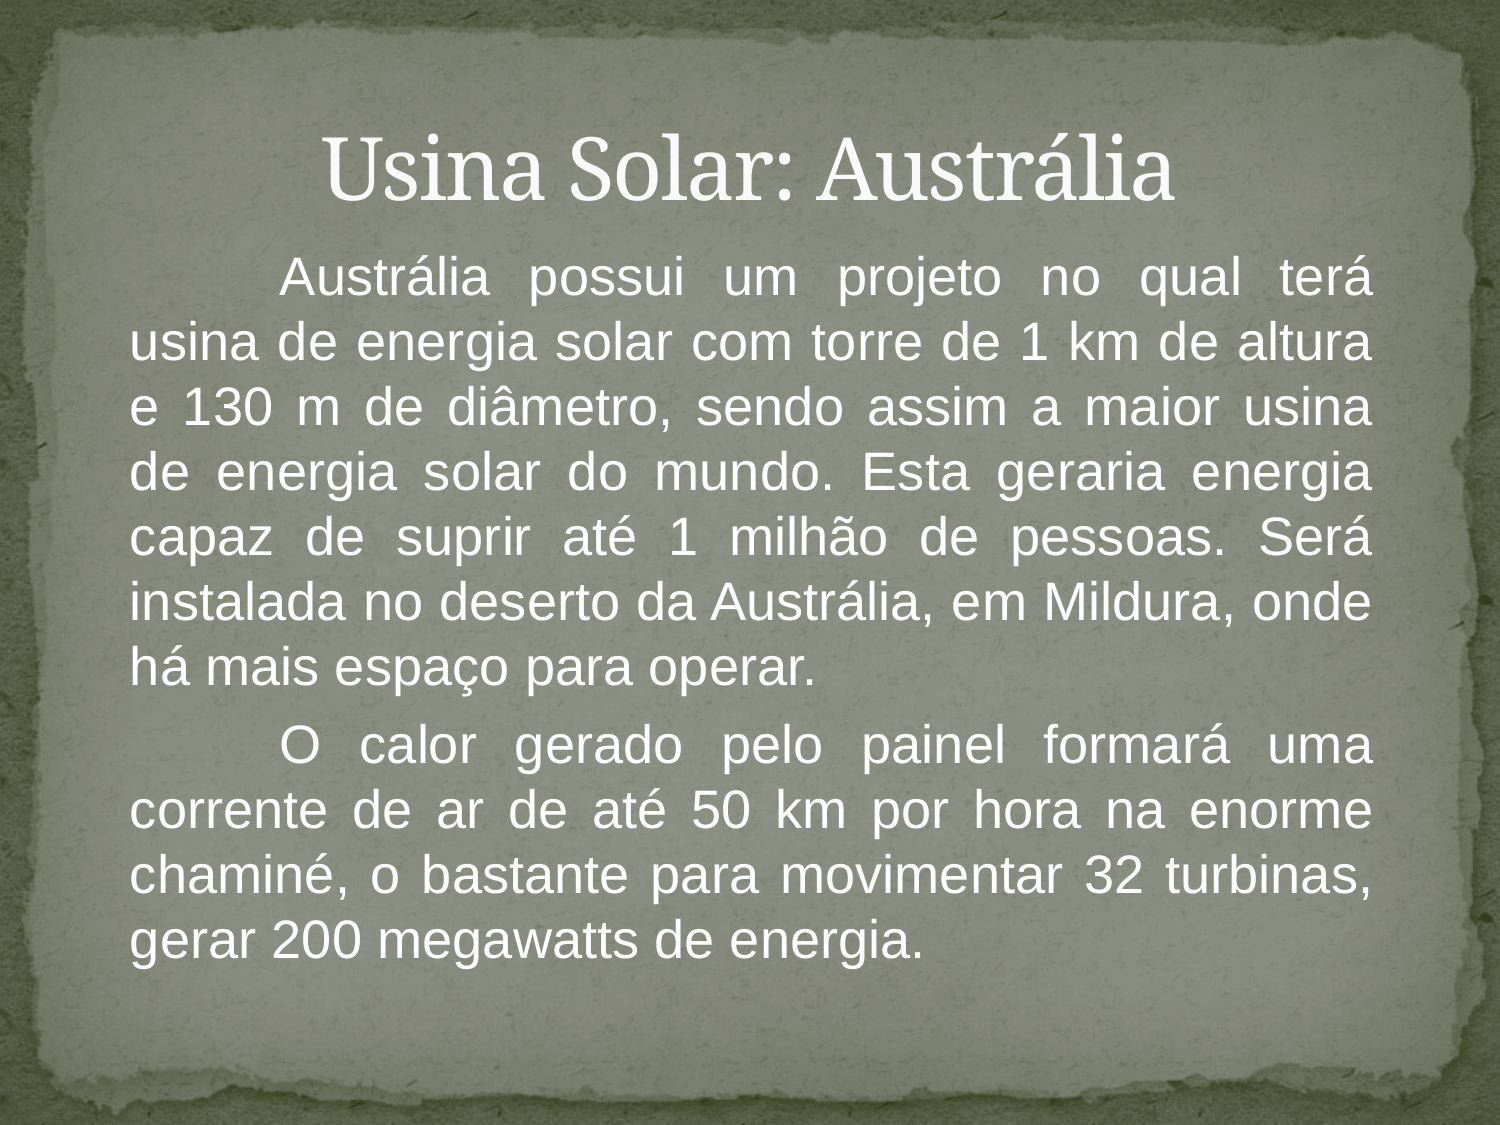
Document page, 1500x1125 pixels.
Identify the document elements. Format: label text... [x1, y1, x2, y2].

list Austrália possui um projeto no qual terá usina de energia solar com torre de 1 km de altura e 130 m de diâmetro, sendo assim a maior usina de energia solar do mundo. Esta geraria energia capaz de suprir até 1 milhão de pessoas. Será instalada no deserto da Austrália, em Mildura, onde há mais espaço para operar. O calor gerado pelo painel formará uma corrente de ar de até 50 km por hora na enorme chaminé, o bastante para movimentar 32 turbinas, gerar 200 megawatts de energia. [70, 234, 1390, 1043]
title Usina Solar: Austrália [74, 24, 1425, 225]
